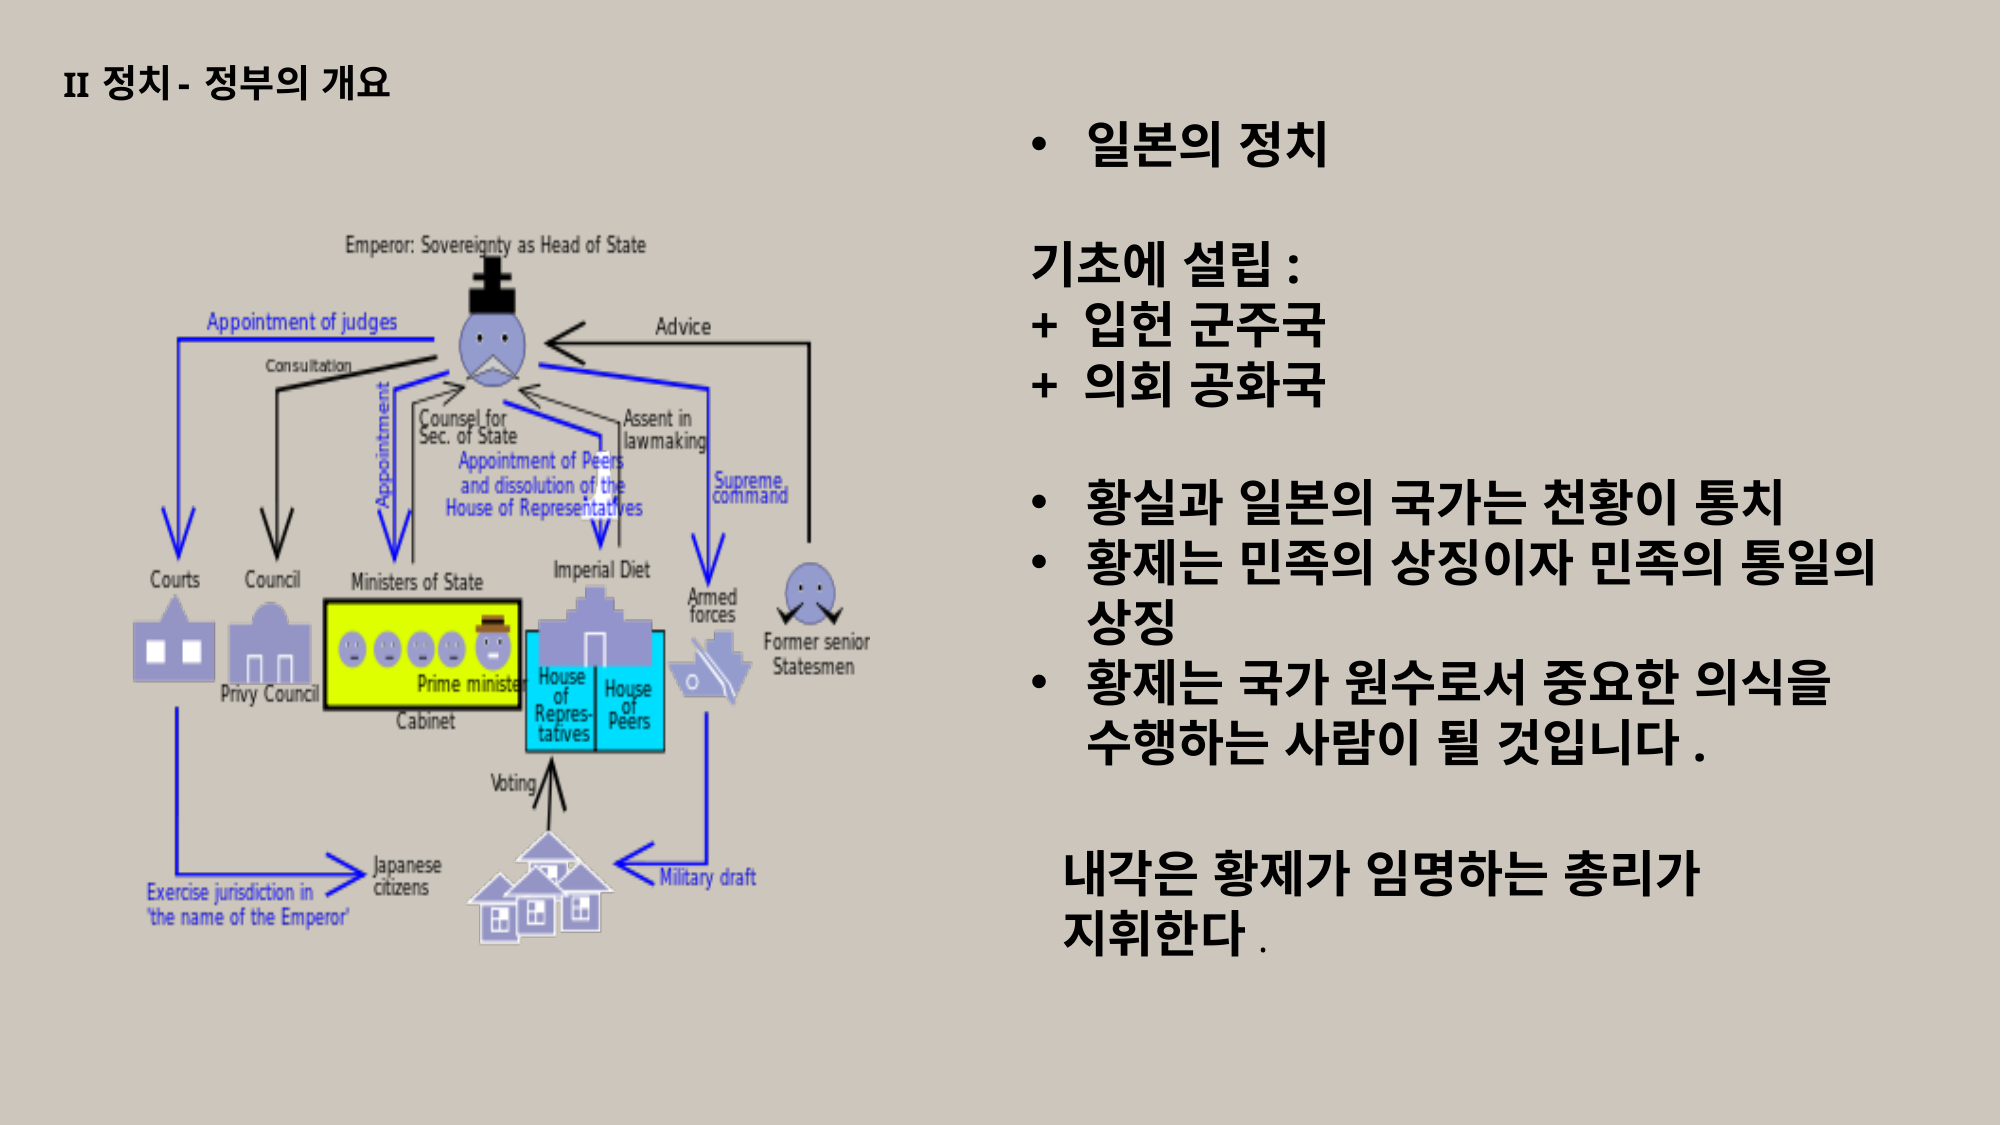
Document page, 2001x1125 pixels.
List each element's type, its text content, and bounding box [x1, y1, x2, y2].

text_box 일본의 정치 기초에 설립: + 입헌 군주국 + 의회 공화국 [1015, 105, 1448, 421]
title II 정치- 정부의 개요 [48, 56, 909, 155]
text_box 황실과 일본의 국가는 천황이 통치 황제는 민족의 상징이자 민족의 통일의 상징 황제는 국가 원수로서 중요한 의식을 수행하는 사람이 될 것입니다. [1015, 463, 1922, 899]
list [113, 189, 870, 1000]
text_box 내각은 황제가 임명하는 총리가 지휘한다. [1047, 835, 1890, 970]
